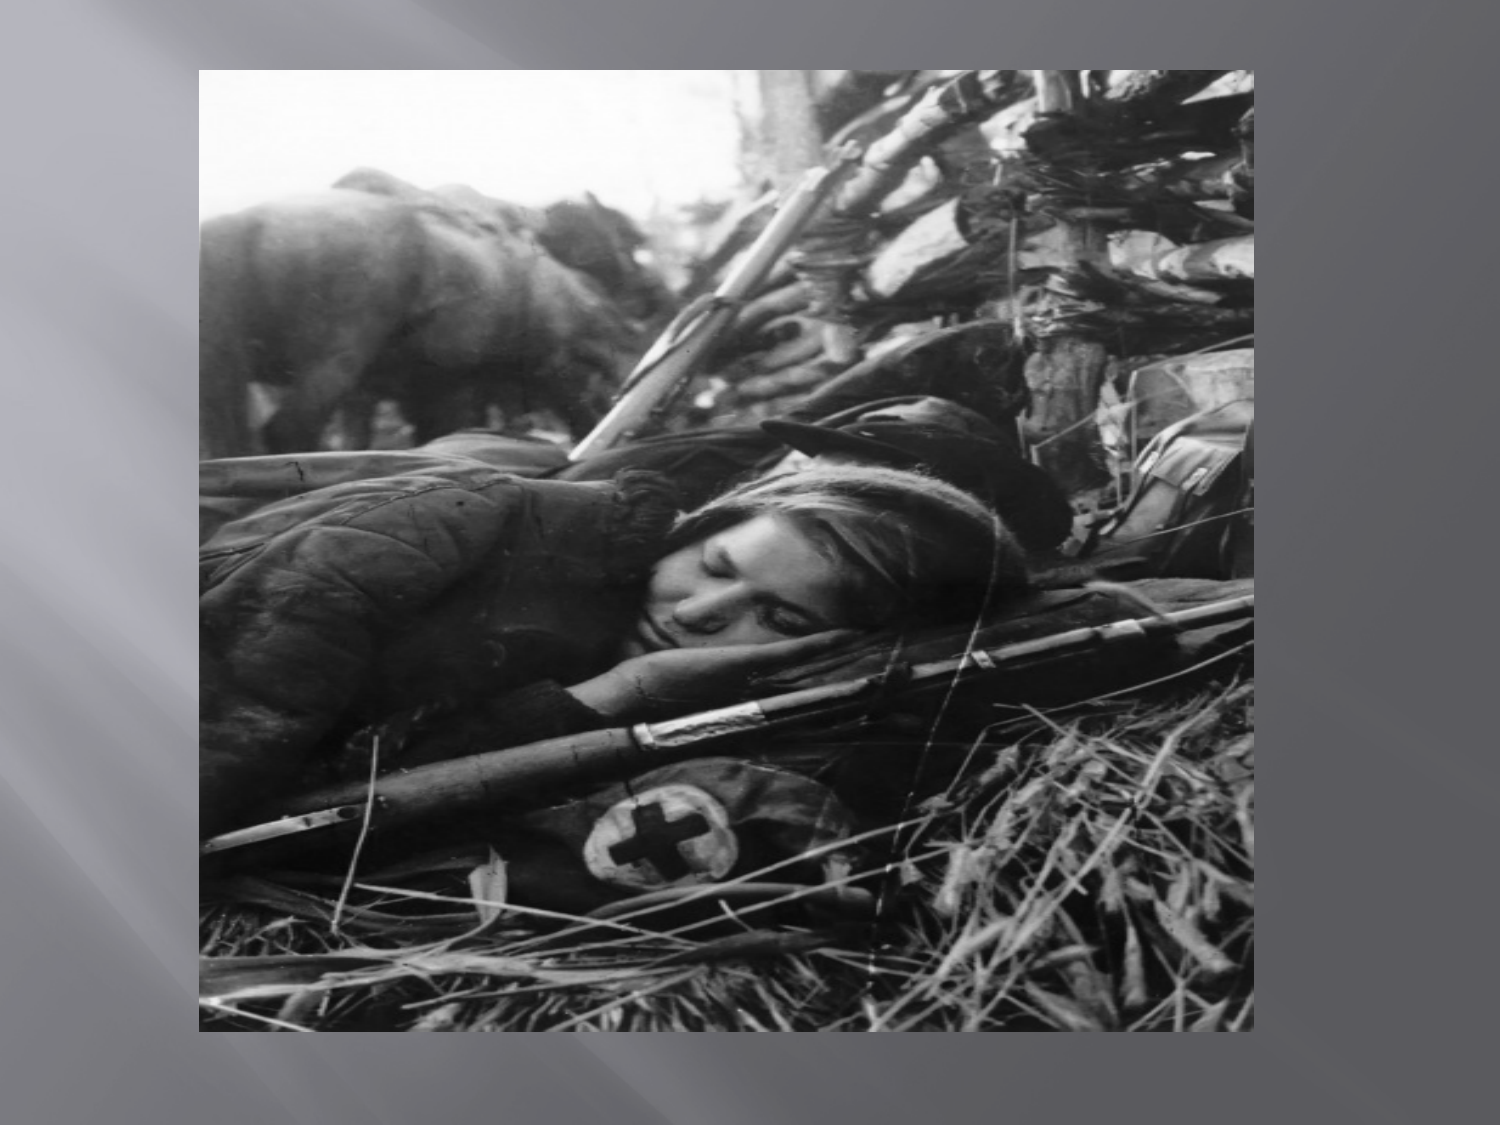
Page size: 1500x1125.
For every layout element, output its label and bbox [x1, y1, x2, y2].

list [198, 70, 1255, 1032]
